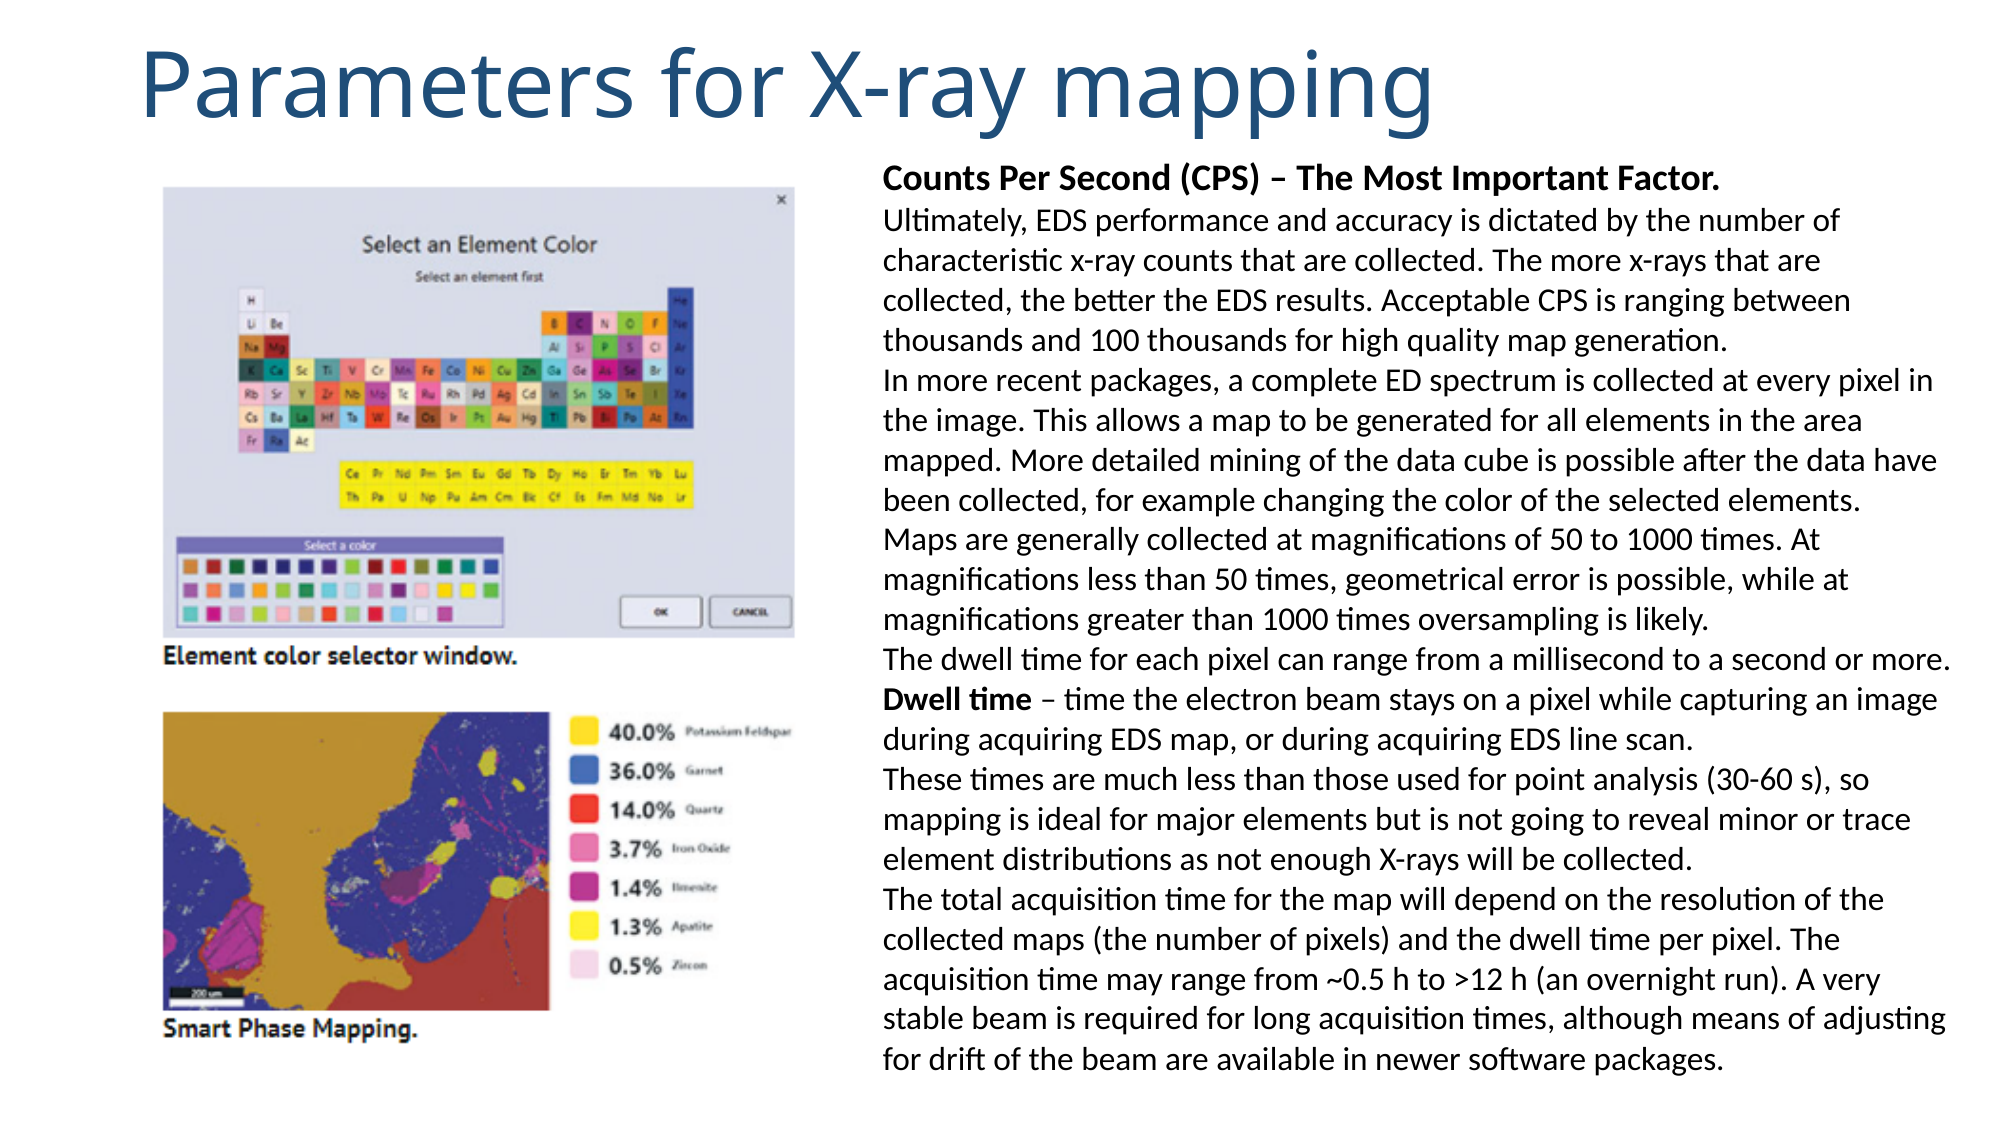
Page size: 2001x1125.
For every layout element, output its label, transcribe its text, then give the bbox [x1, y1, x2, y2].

text_box Counts Per Second (CPS) – The Most Important Factor. Ultimately, EDS performance and accuracy is dictated by the number of characteristic x-ray counts that are collected. The more x-rays that are collected, the better the EDS results. Acceptable CPS is ranging between thousands and 100 thousands for high quality map generation. In more recent packages, a complete ED spectrum is collected at every pixel in the image. This allows a map to be generated for all elements in the area mapped. More detailed mining of the data cube is possible after the data have been collected, for example changing the color of the selected elements. Maps are generally collected at magnifications of 50 to 1000 times. At magnifications less than 50 times, geometrical error is possible, while at magnifications greater than 1000 times oversampling is likely. The dwell time for each pixel can range from a millisecond to a second or more. Dwell time – time the electron beam stays on a pixel while capturing an image during acquiring EDS map, or during acquiring EDS line scan. These times are much less than those used for point analysis (30-60 s), so mapping is ideal for major elements but is not going to reveal minor or trace element distributions as not enough X-rays will be collected. The total acquisition time for the map will depend on the resolution of the collected maps (the number of pixels) and the dwell time per pixel. The acquisition time may range from ~0.5 h to >12 h (an overnight run). A very stable beam is required for long acquisition times, although means of adjusting for drift of the beam are available in newer software packages. [868, 145, 1969, 1084]
picture [154, 178, 816, 1051]
title Parameters for X-ray mapping [123, 28, 1849, 148]
